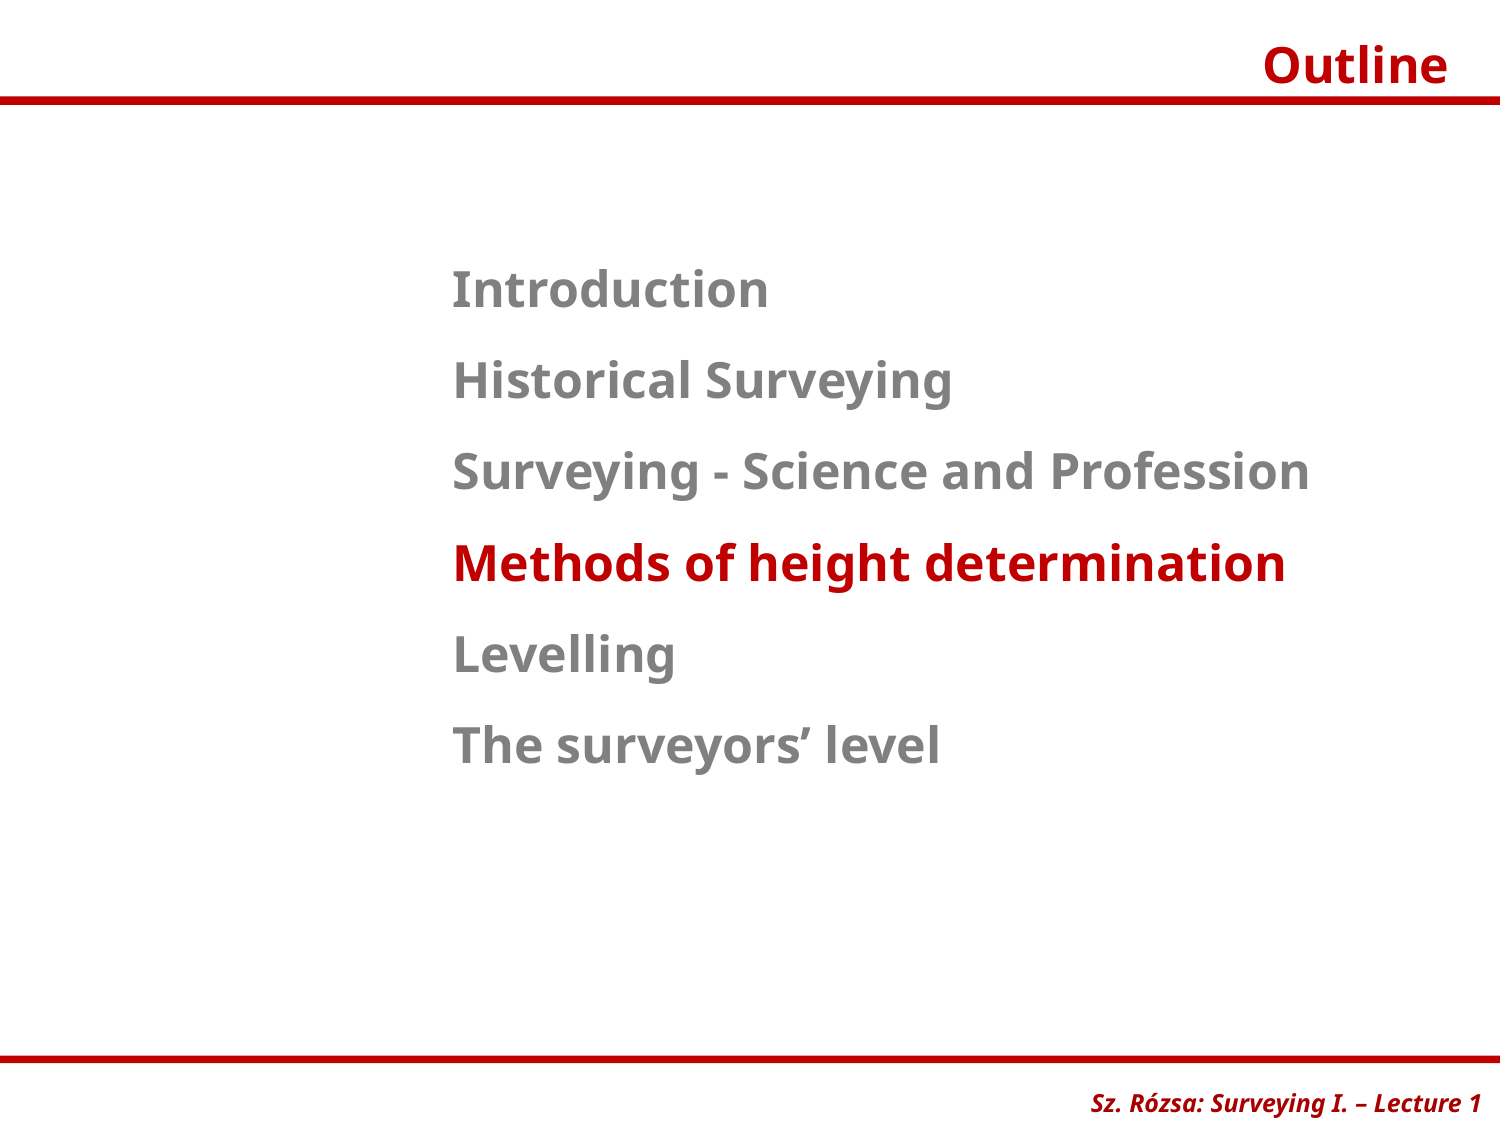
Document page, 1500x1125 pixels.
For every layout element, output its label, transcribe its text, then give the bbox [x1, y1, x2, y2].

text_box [0, 96, 1500, 1125]
text_box Outline [1247, 25, 1465, 96]
